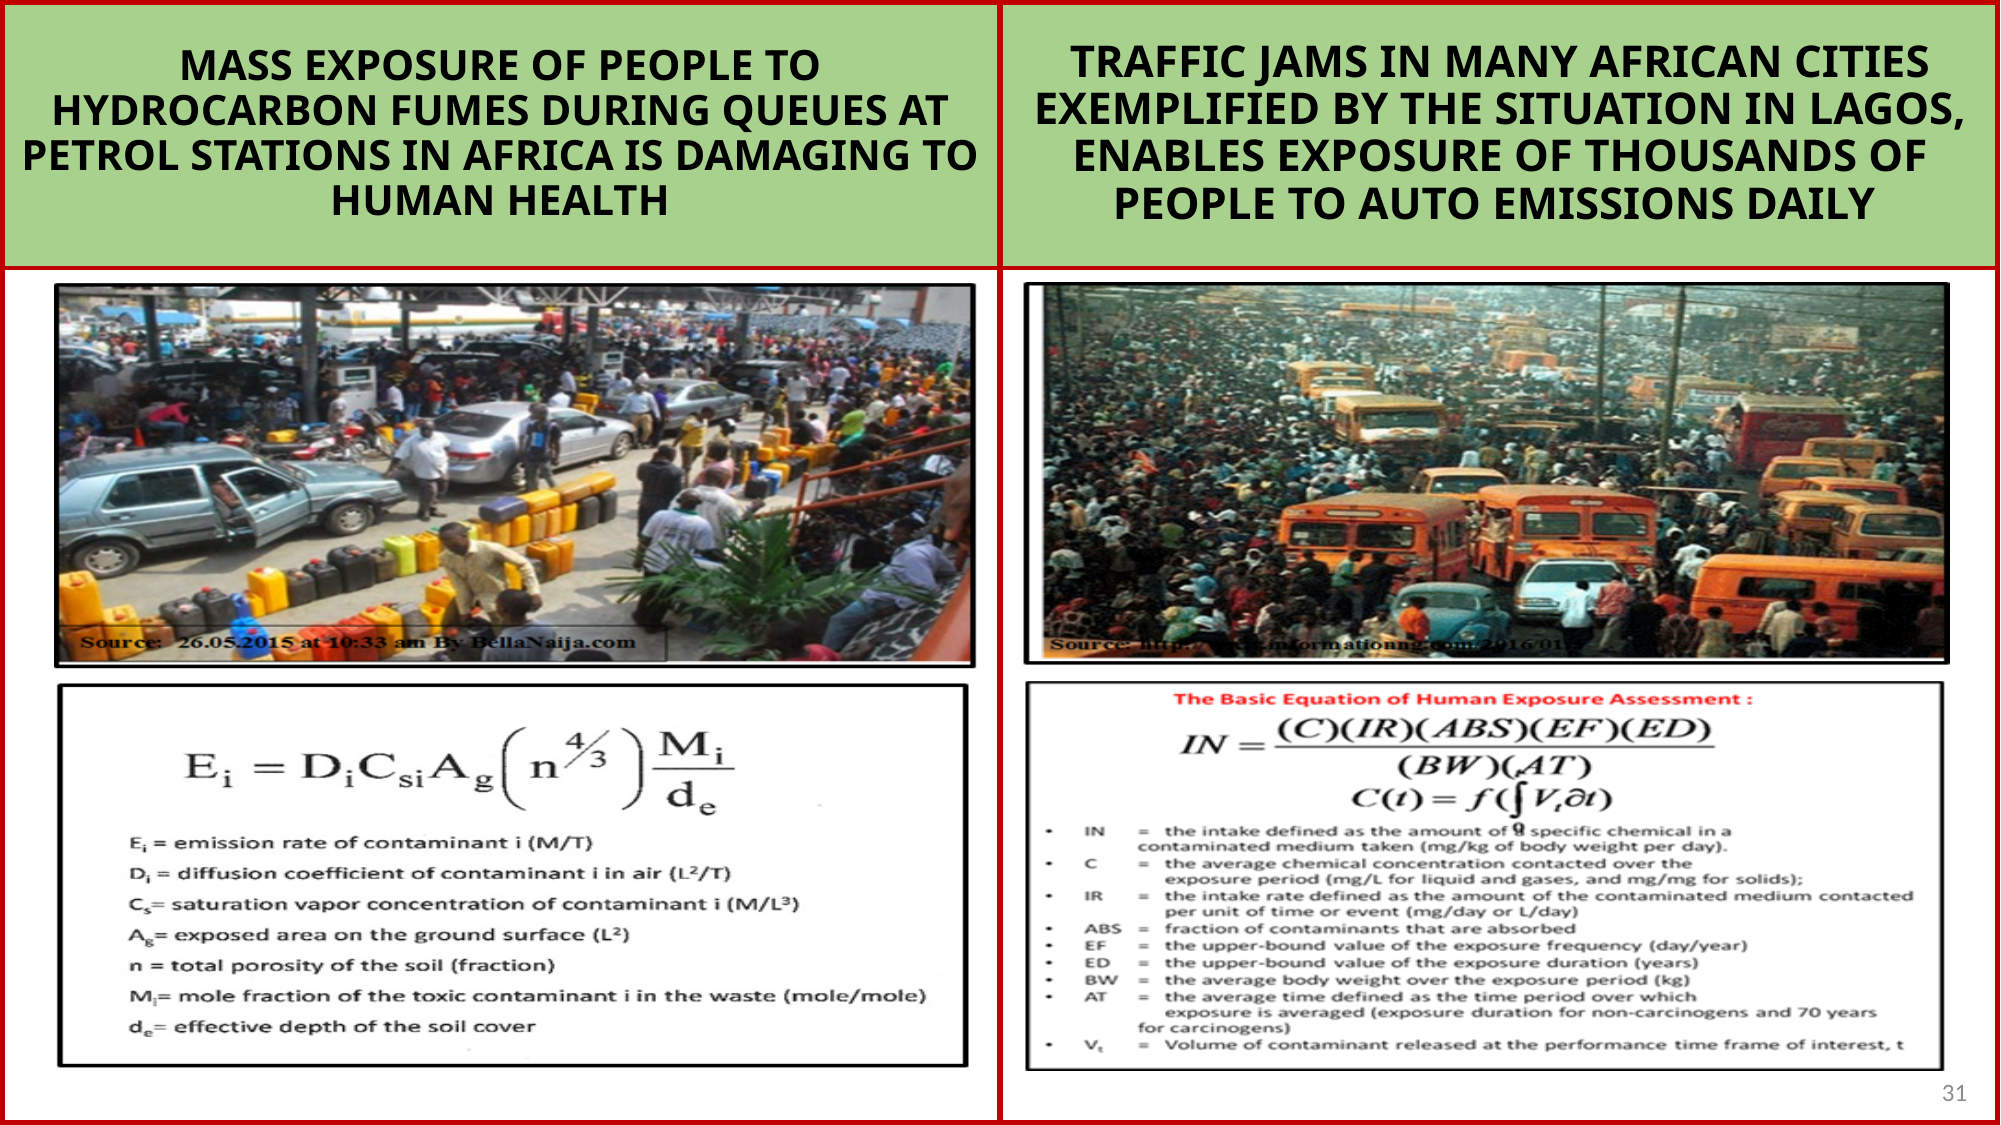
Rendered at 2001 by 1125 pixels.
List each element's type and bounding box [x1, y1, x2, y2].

picture [54, 282, 999, 1071]
picture [1001, 282, 1950, 1071]
text_box [0, 0, 997, 1125]
text_box [1003, 0, 2000, 1125]
